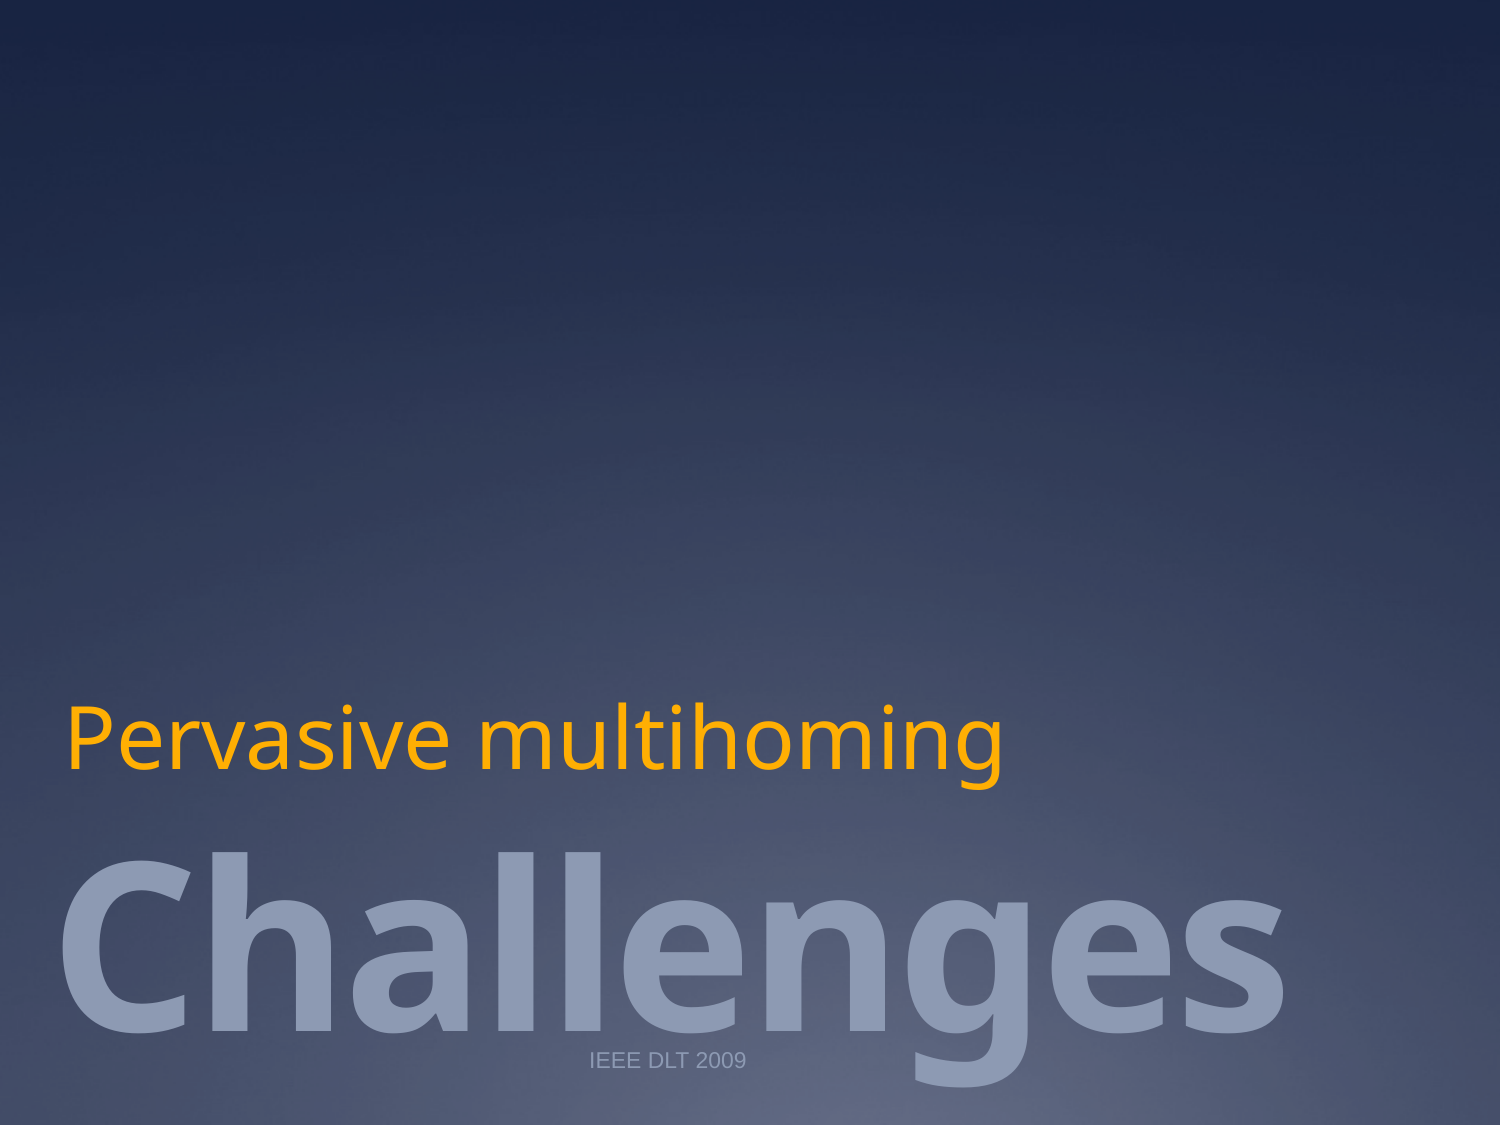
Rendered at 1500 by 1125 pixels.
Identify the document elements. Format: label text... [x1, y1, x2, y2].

list Pervasive multihoming [63, 578, 1434, 787]
footer IEEE DLT 2009 [574, 1029, 1500, 1090]
title Challenges [49, 791, 1446, 1029]
